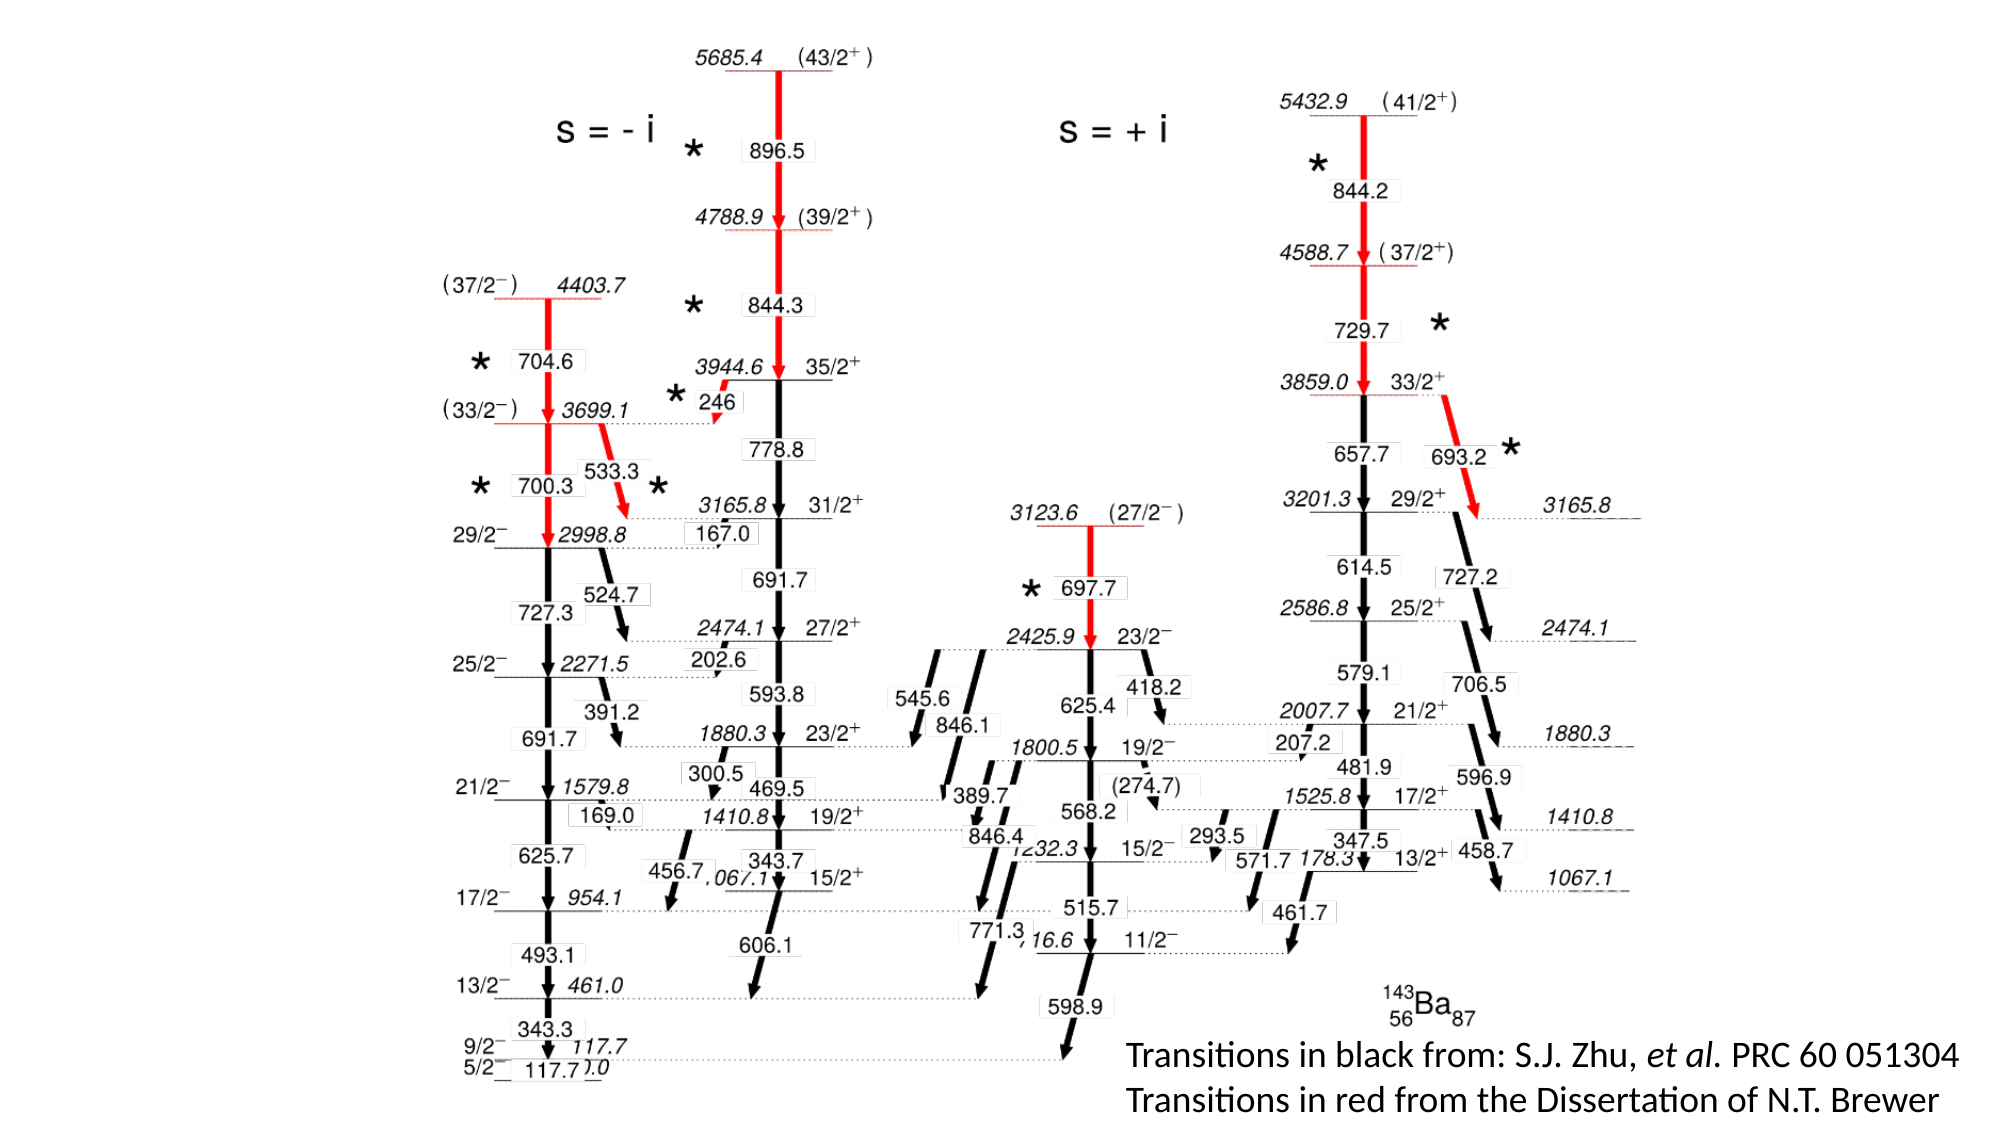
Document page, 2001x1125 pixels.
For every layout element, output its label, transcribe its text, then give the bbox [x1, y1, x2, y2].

text_box Transitions in black from: S.J. Zhu, et al. PRC 60 051304 Transitions in red from the Dissertation of N.T. Brewer [1111, 1022, 1975, 1125]
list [318, 24, 1701, 1103]
